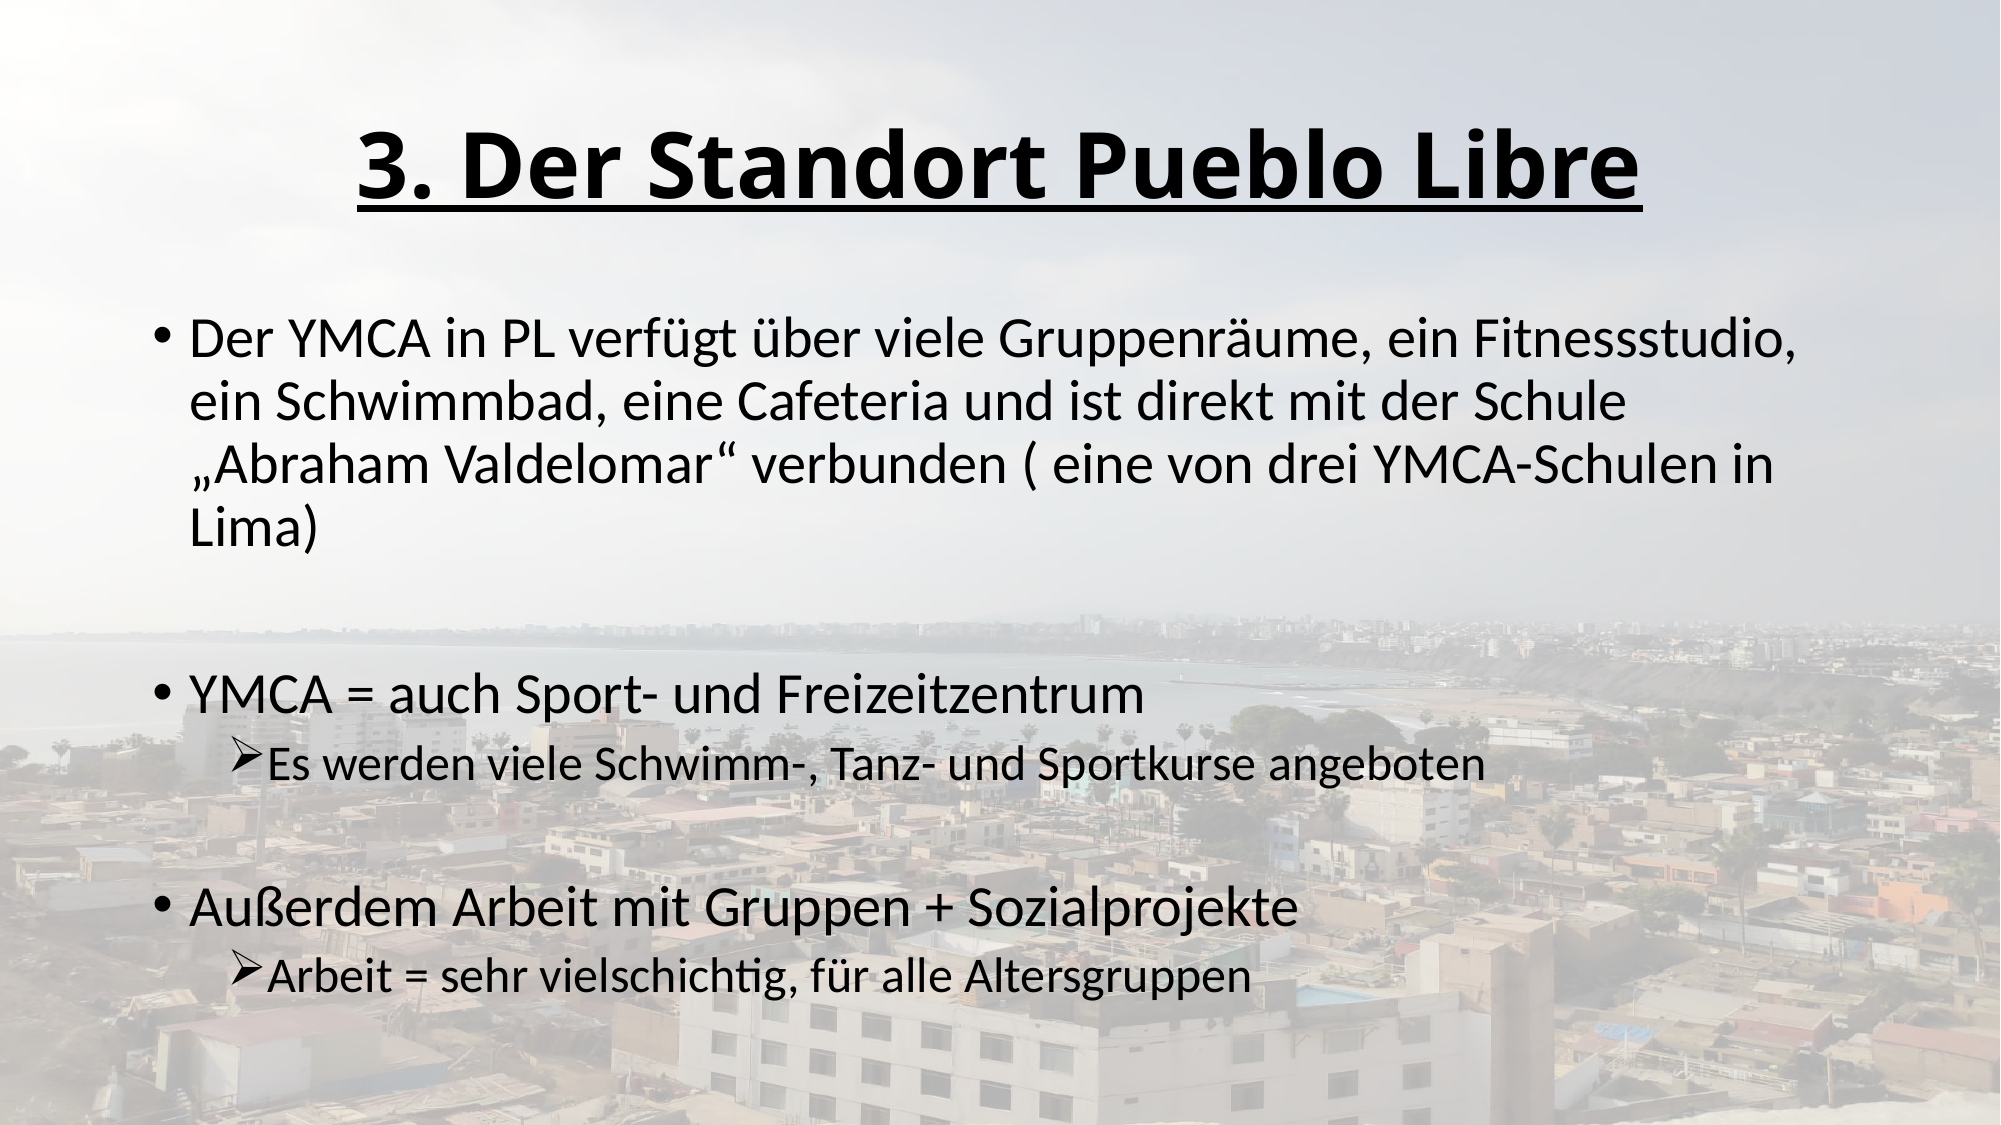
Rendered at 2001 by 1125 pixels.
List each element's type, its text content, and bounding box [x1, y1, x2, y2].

title 3. Der Standort Pueblo Libre [137, 59, 1863, 278]
list Der YMCA in PL verfügt über viele Gruppenräume, ein Fitnessstudio, ein Schwimmbad, eine Cafeteria und ist direkt mit der Schule „Abraham Valdelomar“ verbunden ( eine von drei YMCA-Schulen in Lima) YMCA = auch Sport- und Freizeitzentrum Es werden viele Schwimm-, Tanz- und Sportkurse angeboten Außerdem Arbeit mit Gruppen + Sozialprojekte Arbeit = sehr vielschichtig, für alle Altersgruppen [137, 299, 1863, 1014]
